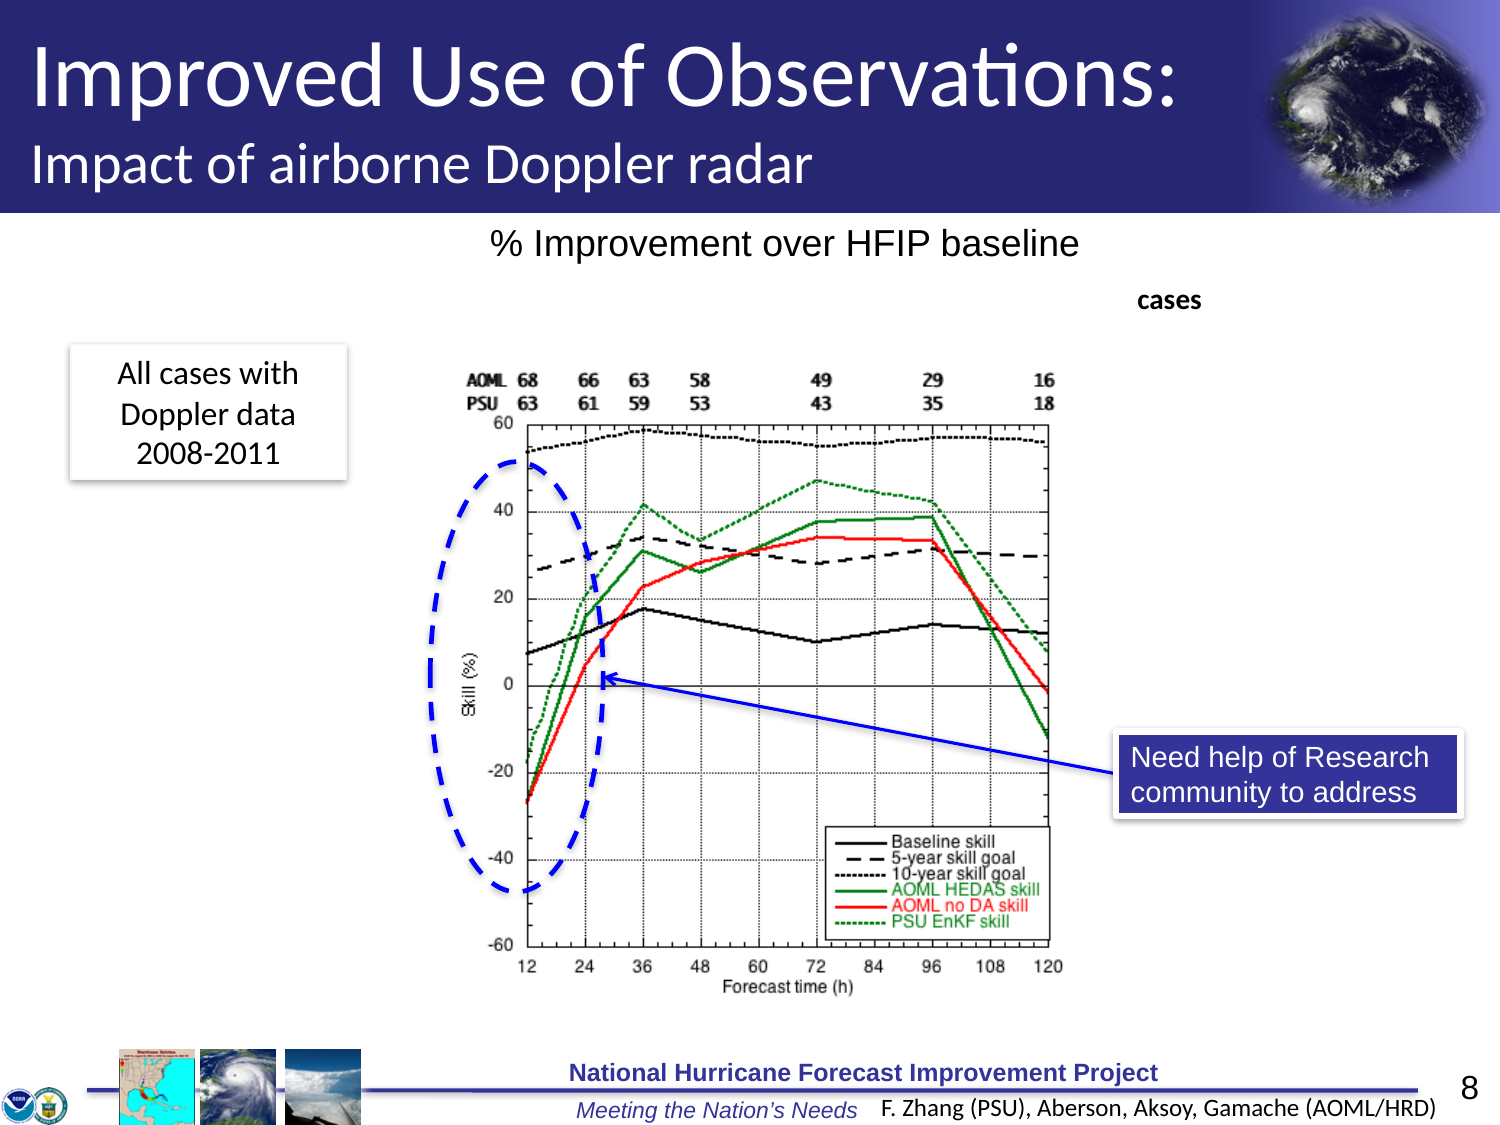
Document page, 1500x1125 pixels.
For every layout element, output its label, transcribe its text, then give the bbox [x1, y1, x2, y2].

text_box F. Zhang (PSU), Aberson, Aksoy, Gamache (AOML/HRD) [866, 1083, 1453, 1125]
text_box % Improvement over HFIP baseline [437, 211, 1133, 267]
picture [200, 1049, 276, 1125]
title Improved Use of Observations: Impact of airborne Doppler radar [0, 17, 1500, 203]
text_box cases [1156, 272, 1218, 323]
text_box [429, 461, 1461, 893]
text_box All cases with Doppler data 2008-2011 [70, 344, 347, 480]
picture [119, 1049, 195, 1125]
picture [0, 1087, 68, 1125]
picture [371, 268, 1152, 1051]
picture [285, 1049, 361, 1125]
